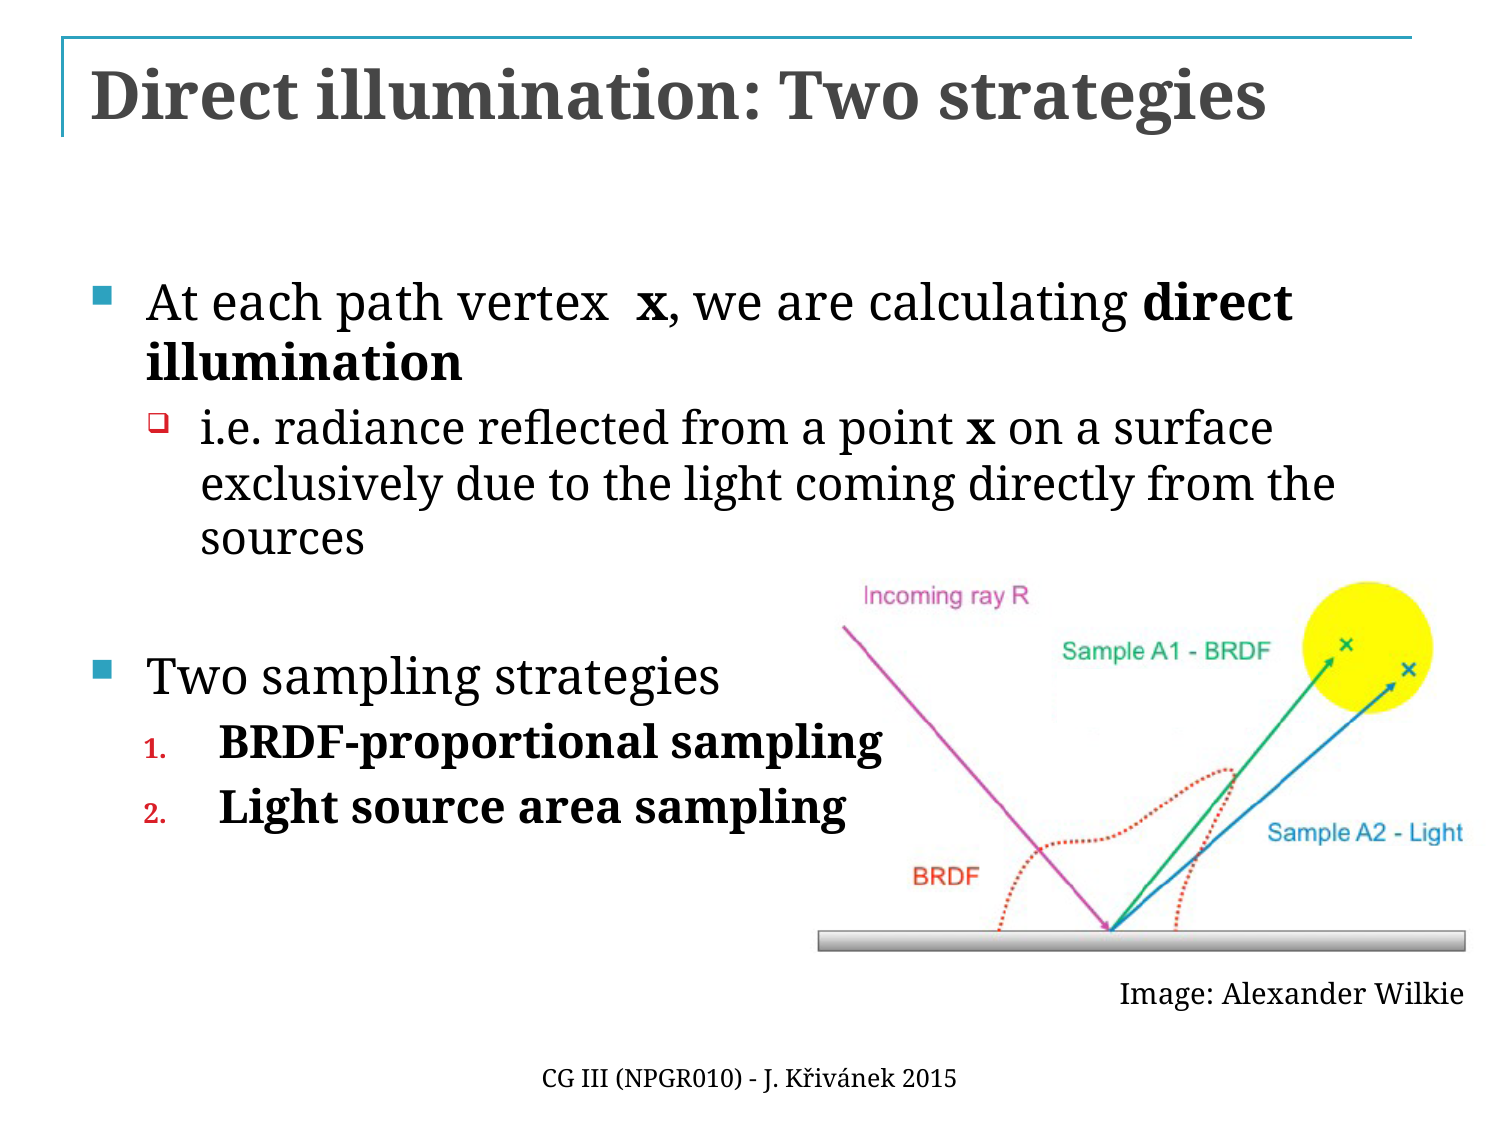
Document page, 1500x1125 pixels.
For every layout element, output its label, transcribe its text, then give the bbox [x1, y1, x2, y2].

list At each path vertex x, we are calculating direct illumination i.e. radiance reflected from a point x on a surface exclusively due to the light coming directly from the sources Two sampling strategies BRDF-proportional sampling Light source area sampling [74, 262, 1426, 1006]
title Direct illumination: Two strategies [74, 45, 1426, 233]
footer CG III (NPGR010) - J. Křivánek 2015 [512, 1024, 988, 1101]
text_box Image: Alexander Wilkie [1104, 973, 1480, 1018]
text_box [796, 561, 1488, 965]
